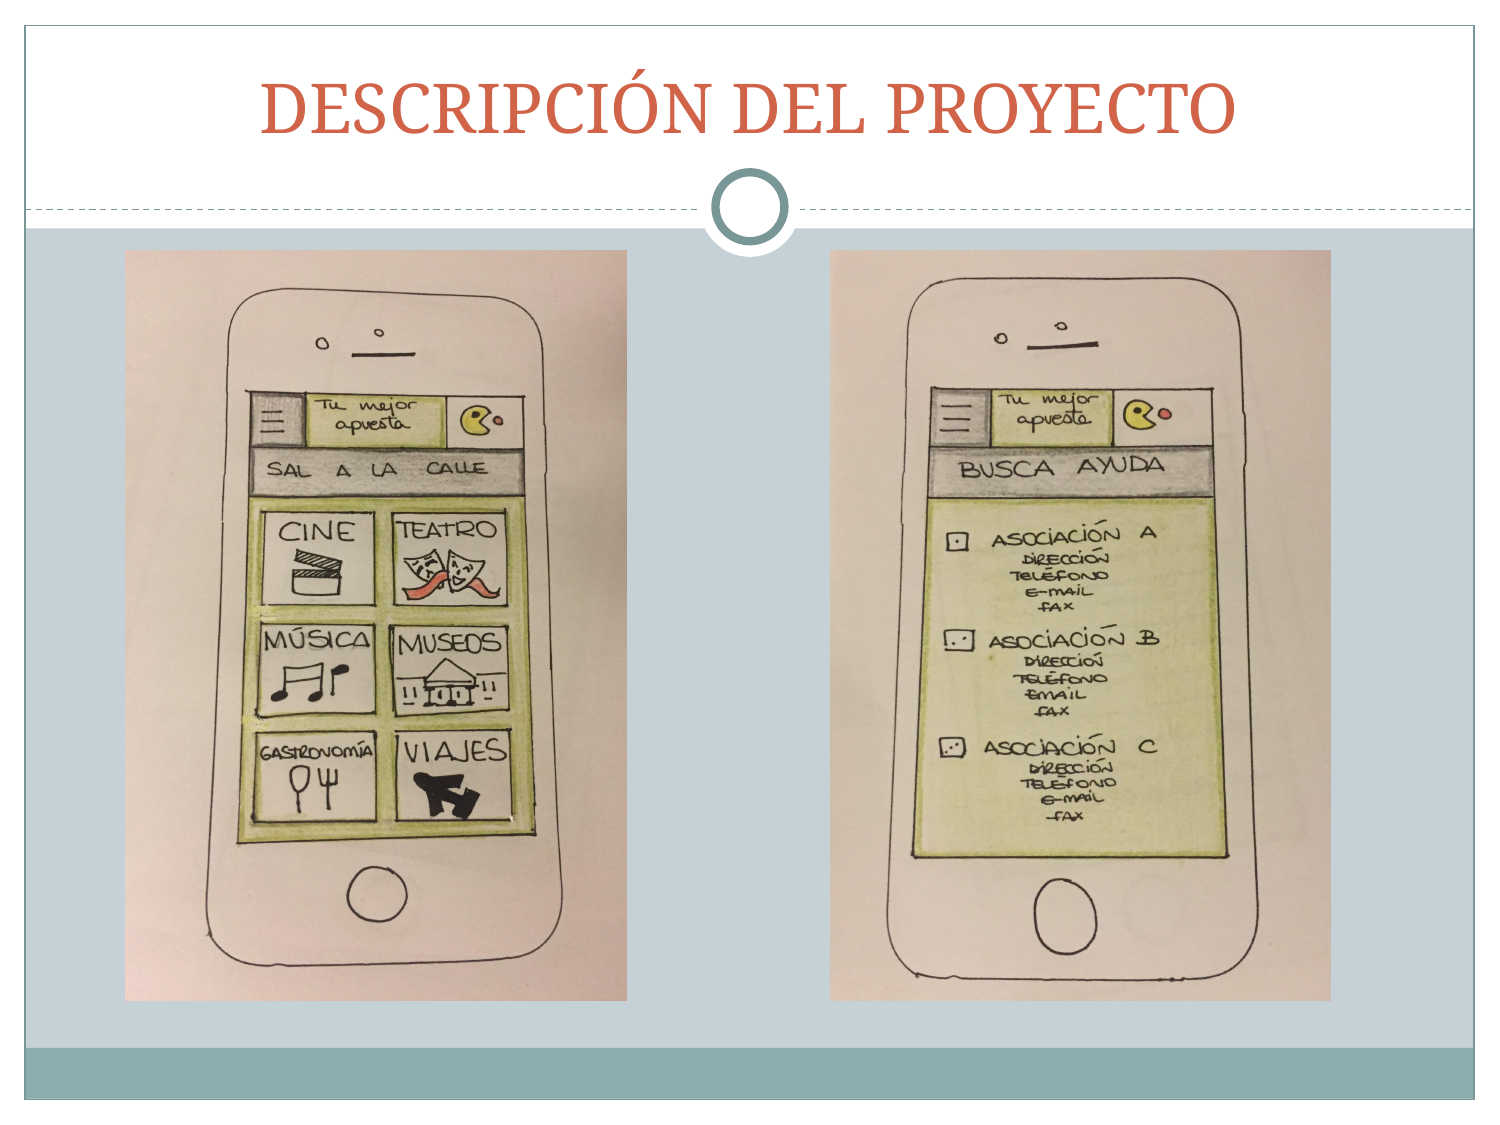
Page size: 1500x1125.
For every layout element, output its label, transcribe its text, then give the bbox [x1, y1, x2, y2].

picture [830, 250, 1331, 1001]
title DESCRIPCIÓN DEL PROYECTO [49, 37, 1450, 162]
picture [125, 250, 627, 1001]
